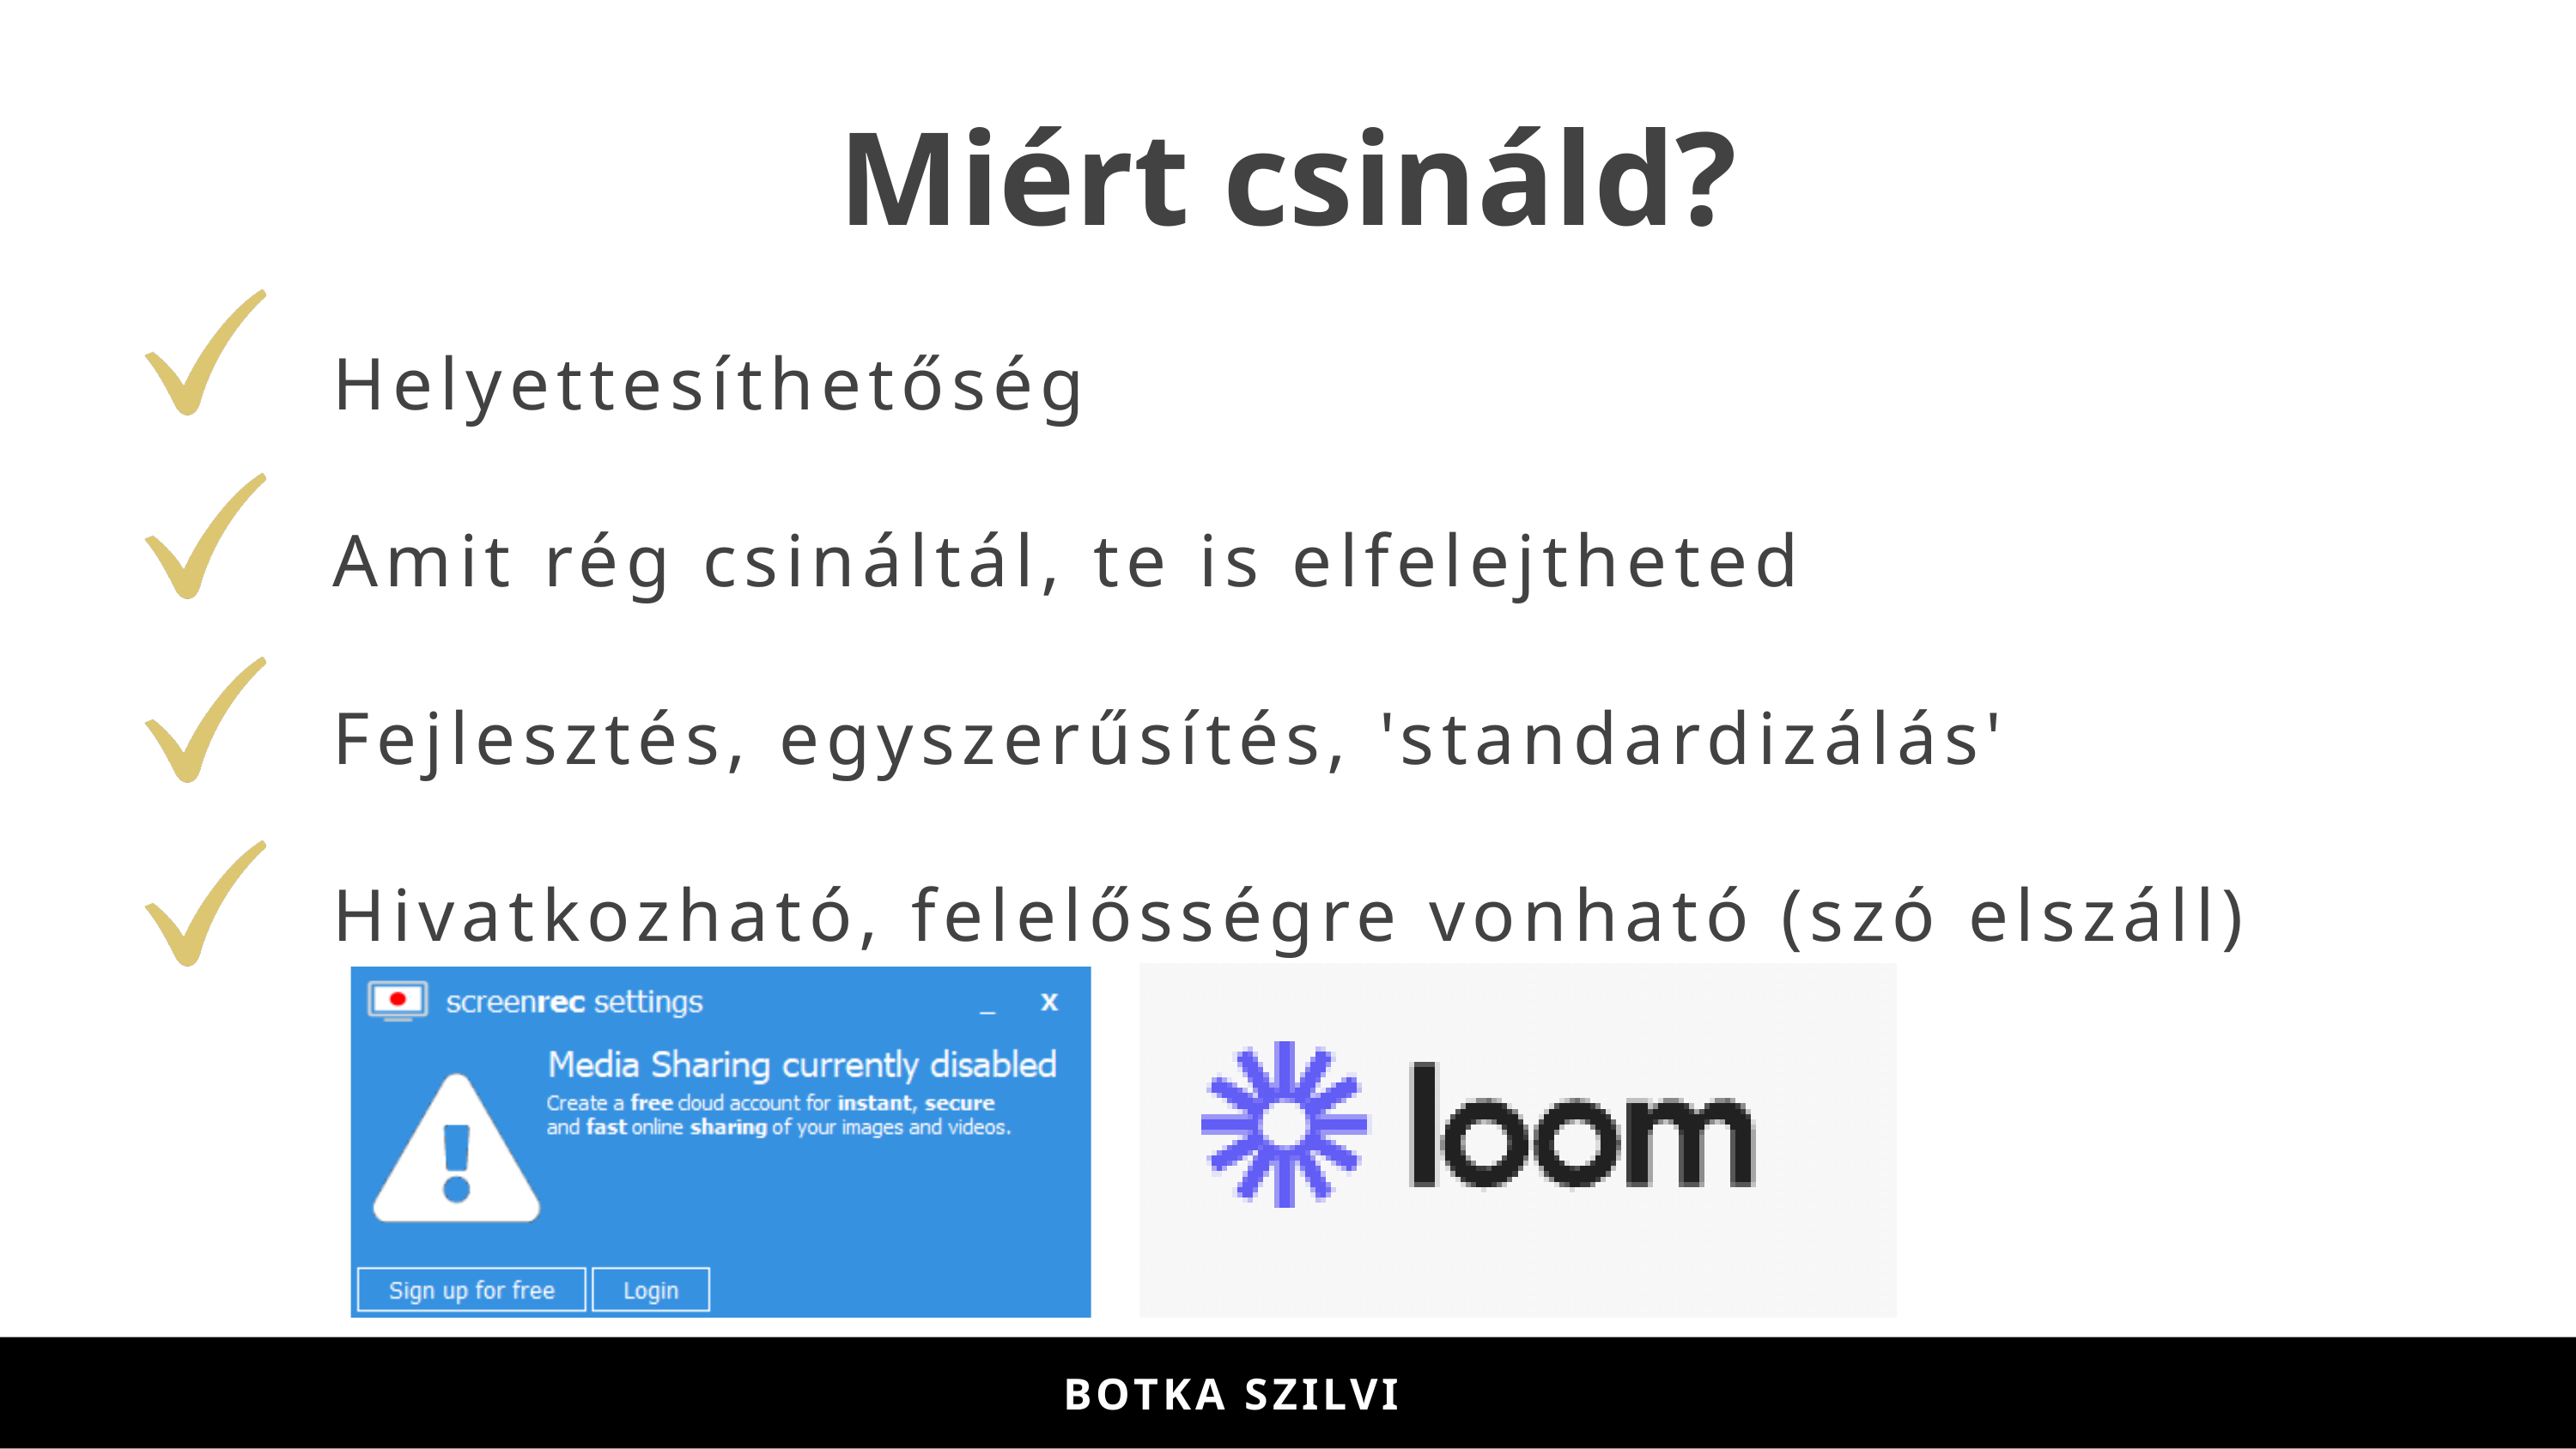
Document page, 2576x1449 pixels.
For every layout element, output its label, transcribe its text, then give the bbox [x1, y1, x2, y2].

text_box [350, 967, 1091, 1318]
text_box Helyettesíthetőség Amit rég csináltál, te is elfelejtheted Fejlesztés, egyszerűsítés, 'standardizálás' Hivatkozható, felelősségre vonható (szó elszáll) [332, 246, 2470, 956]
text_box [144, 656, 267, 783]
text_box [1139, 963, 1897, 1318]
text_box [144, 840, 267, 967]
text_box BOTKA SZILVI [864, 1367, 1599, 1419]
text_box Miért csináld? [499, 122, 2077, 246]
text_box [144, 288, 267, 415]
text_box [0, 1337, 2576, 1449]
text_box [144, 472, 267, 599]
